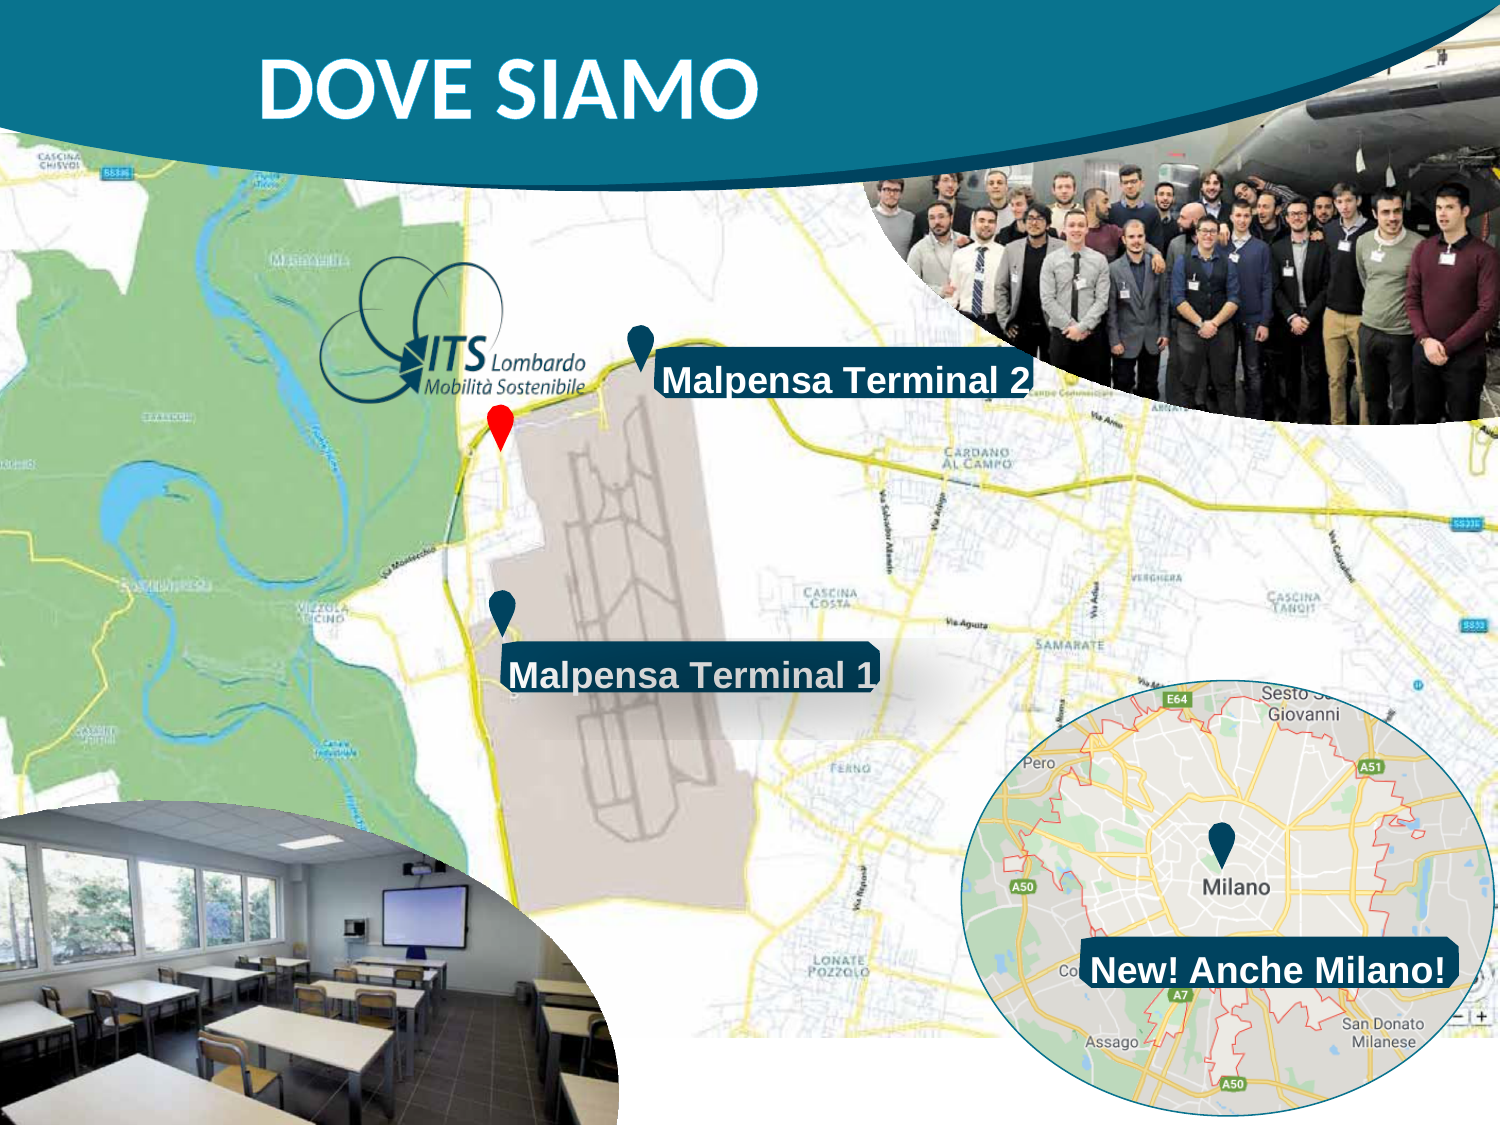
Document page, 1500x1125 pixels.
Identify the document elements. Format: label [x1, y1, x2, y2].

text_box [0, 0, 1500, 209]
picture [0, 209, 1500, 1125]
picture [963, 682, 1493, 1114]
